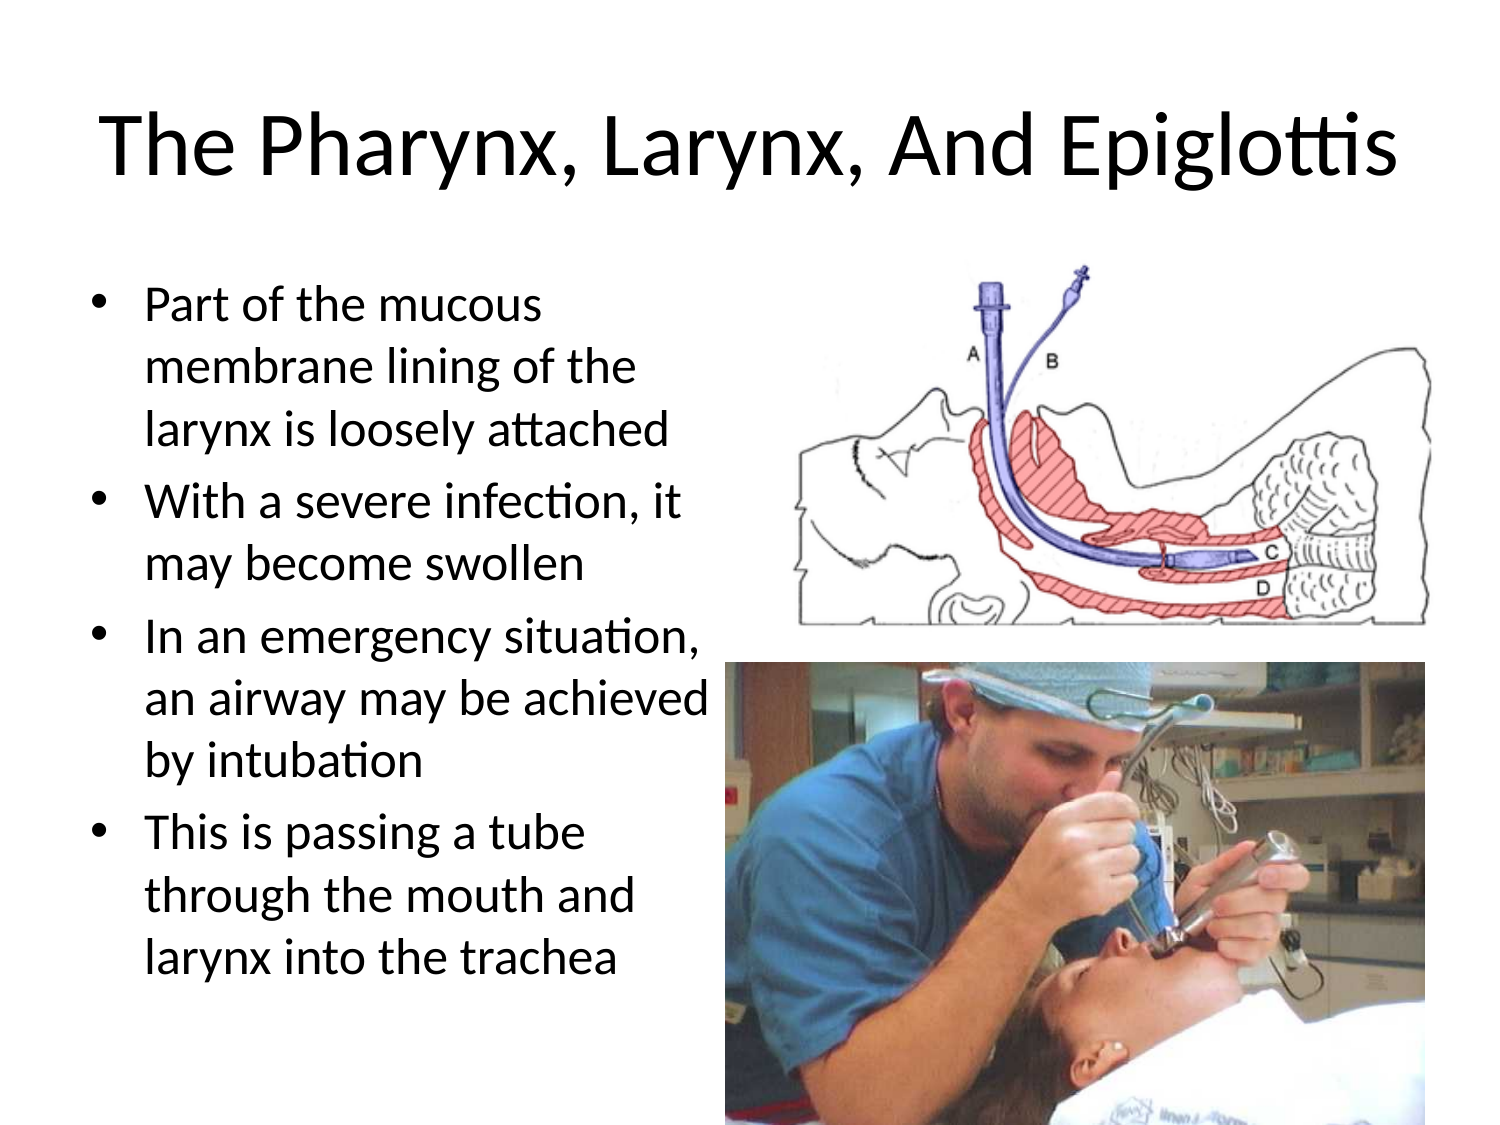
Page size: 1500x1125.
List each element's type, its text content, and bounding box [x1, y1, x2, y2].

list Part of the mucous membrane lining of the larynx is loosely attached With a severe infection, it may become swollen In an emergency situation, an airway may be achieved by intubation This is passing a tube through the mouth and larynx into the trachea [75, 262, 738, 1005]
picture [724, 224, 1463, 1125]
title The Pharynx, Larynx, And Epiglottis [75, 45, 1425, 233]
